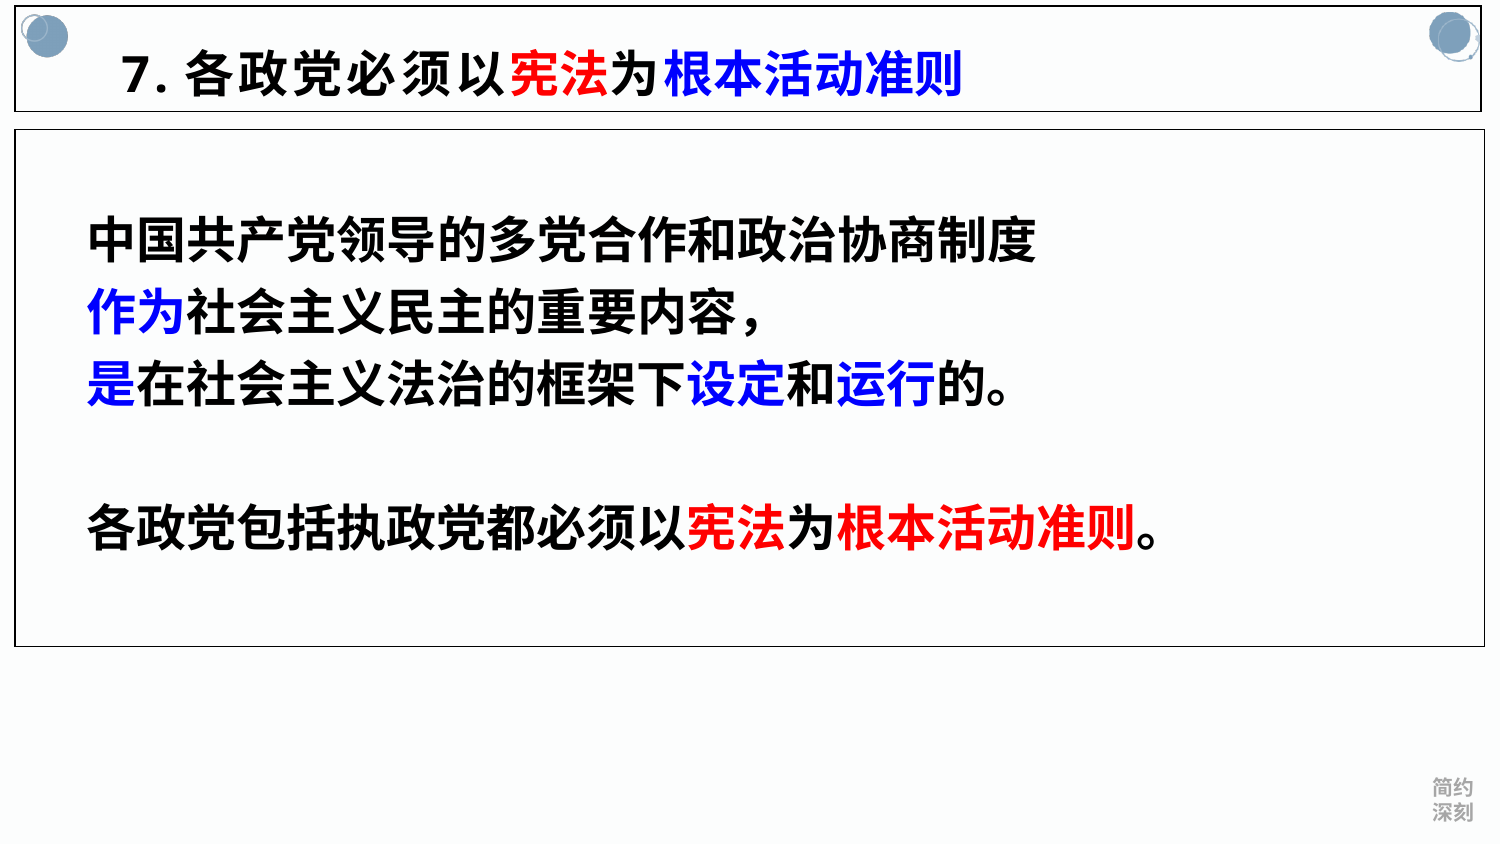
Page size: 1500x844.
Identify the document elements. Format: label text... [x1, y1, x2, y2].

text_box 7.各政党必须以宪法为根本活动准则 [15, 5, 1481, 112]
picture [0, 0, 89, 73]
text_box 中国共产党领导的多党合作和政治协商制度 作为社会主义民主的重要内容， 是在社会主义法治的框架下设定和运行的。 各政党包括执政党都必须以宪法为根本活动准则。 [15, 129, 1485, 647]
picture [1411, 0, 1500, 73]
